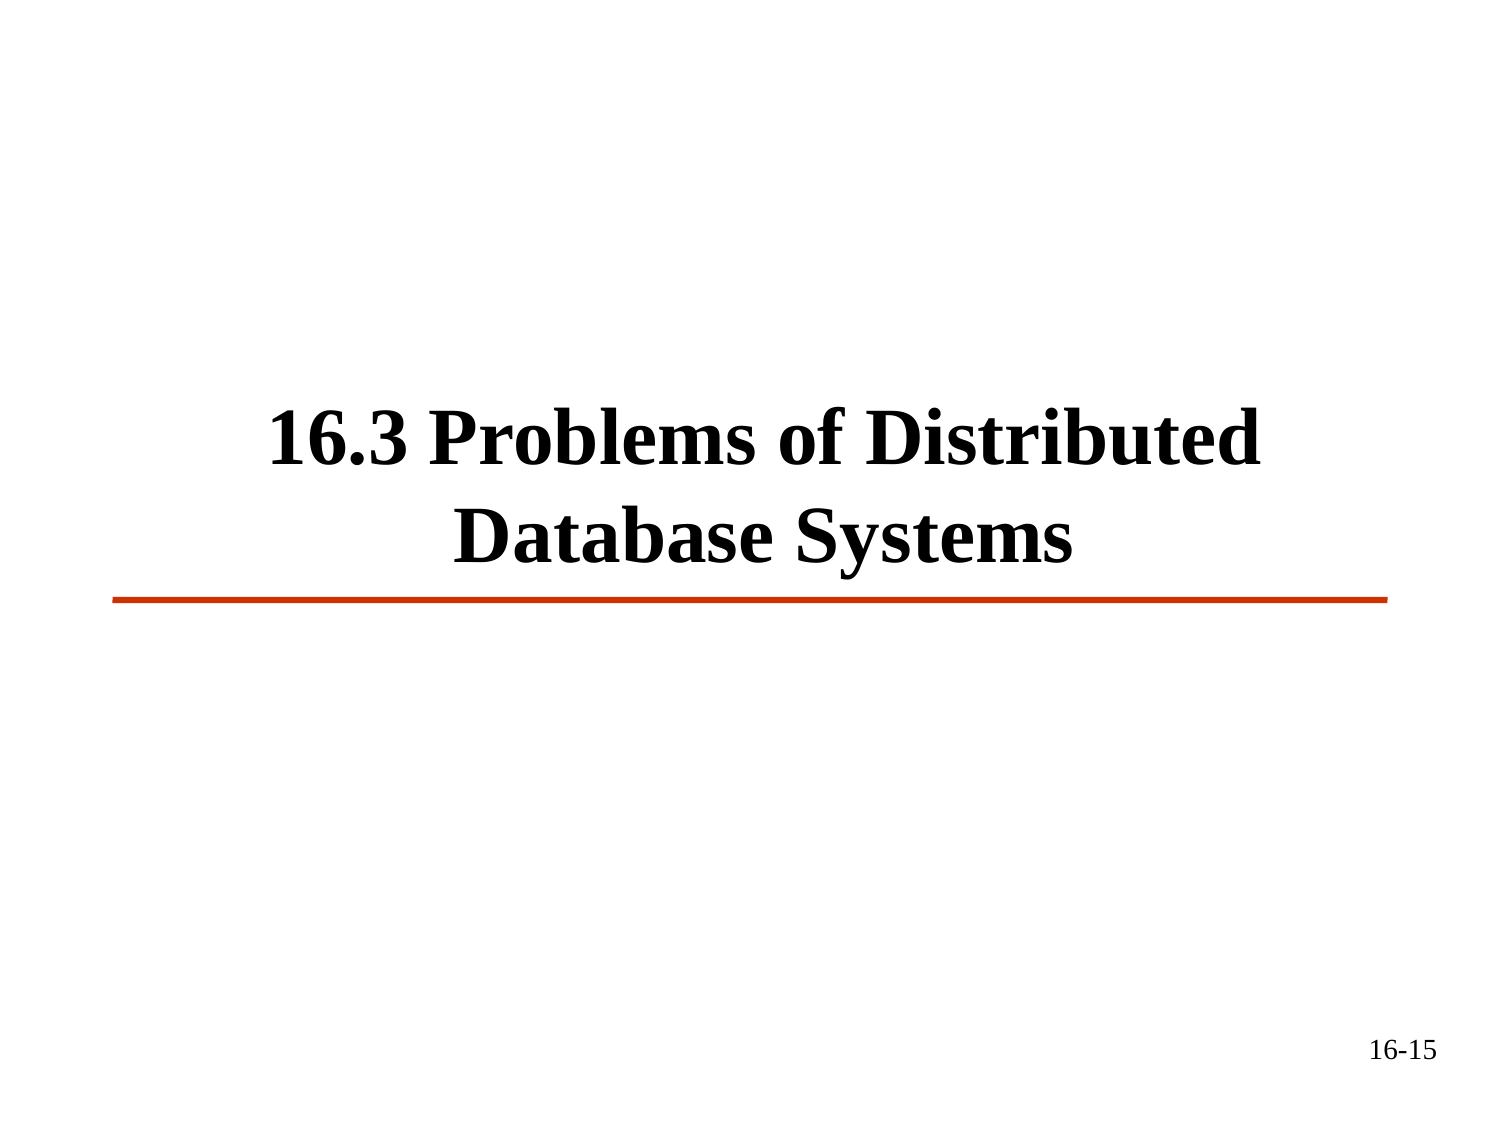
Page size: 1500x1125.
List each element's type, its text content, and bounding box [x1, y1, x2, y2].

slide_number 16-15 [1139, 1023, 1453, 1099]
title 16.3 Problems of Distributed Database Systems [126, 387, 1402, 575]
